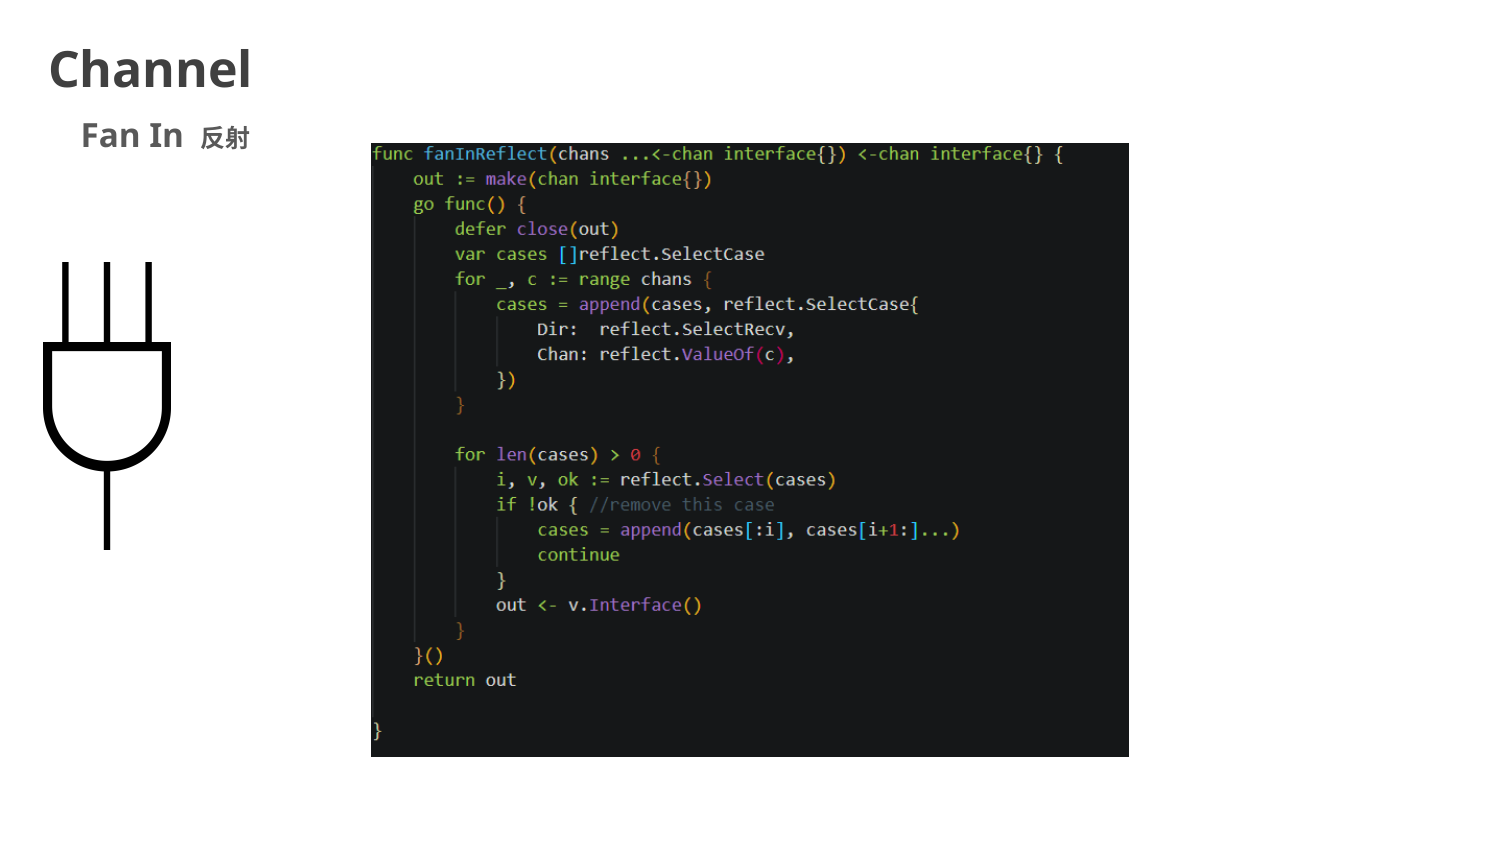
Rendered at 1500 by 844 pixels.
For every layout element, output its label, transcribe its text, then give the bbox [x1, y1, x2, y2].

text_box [370, 143, 1129, 757]
text_box Channel [32, 29, 567, 106]
picture [0, 247, 267, 566]
text_box Fan In 反射 [64, 106, 355, 163]
